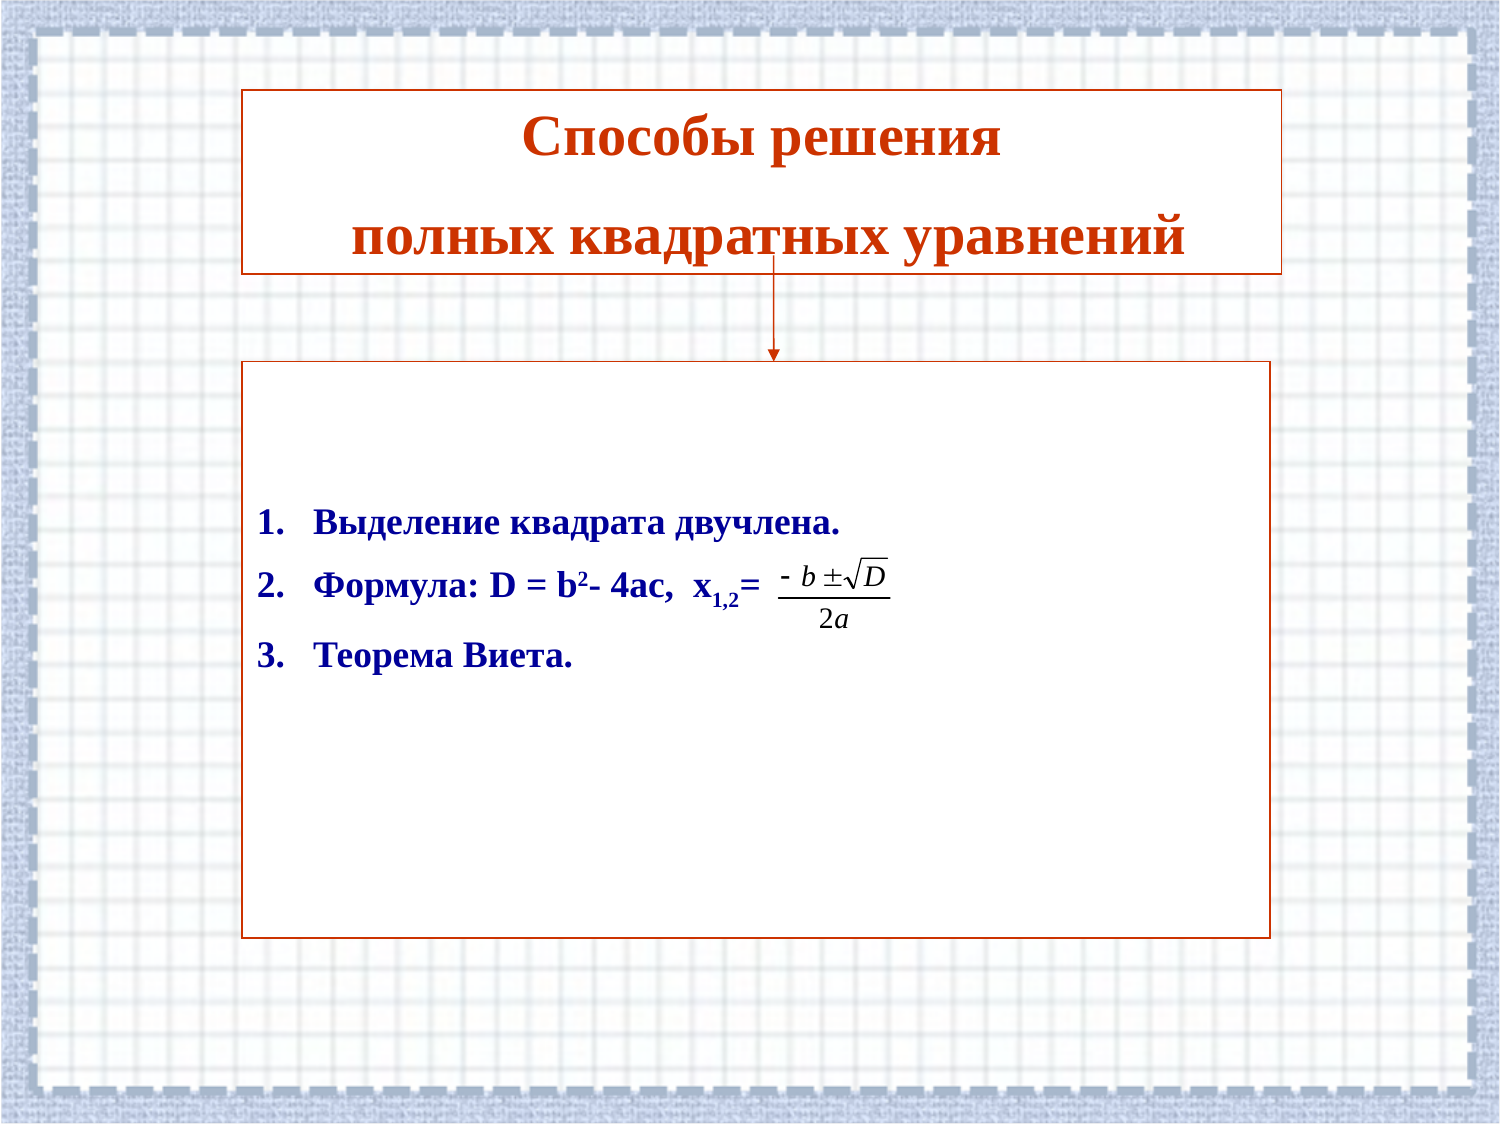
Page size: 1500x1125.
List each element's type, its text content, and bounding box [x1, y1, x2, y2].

text_box Выделение квадрата двучлена. Формула: D = b2- 4ac, x1,2= Теорема Виета. [242, 361, 1270, 938]
text_box Способы решения полных квадратных уравнений [242, 90, 1282, 274]
text_box [767, 255, 780, 362]
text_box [773, 550, 896, 636]
